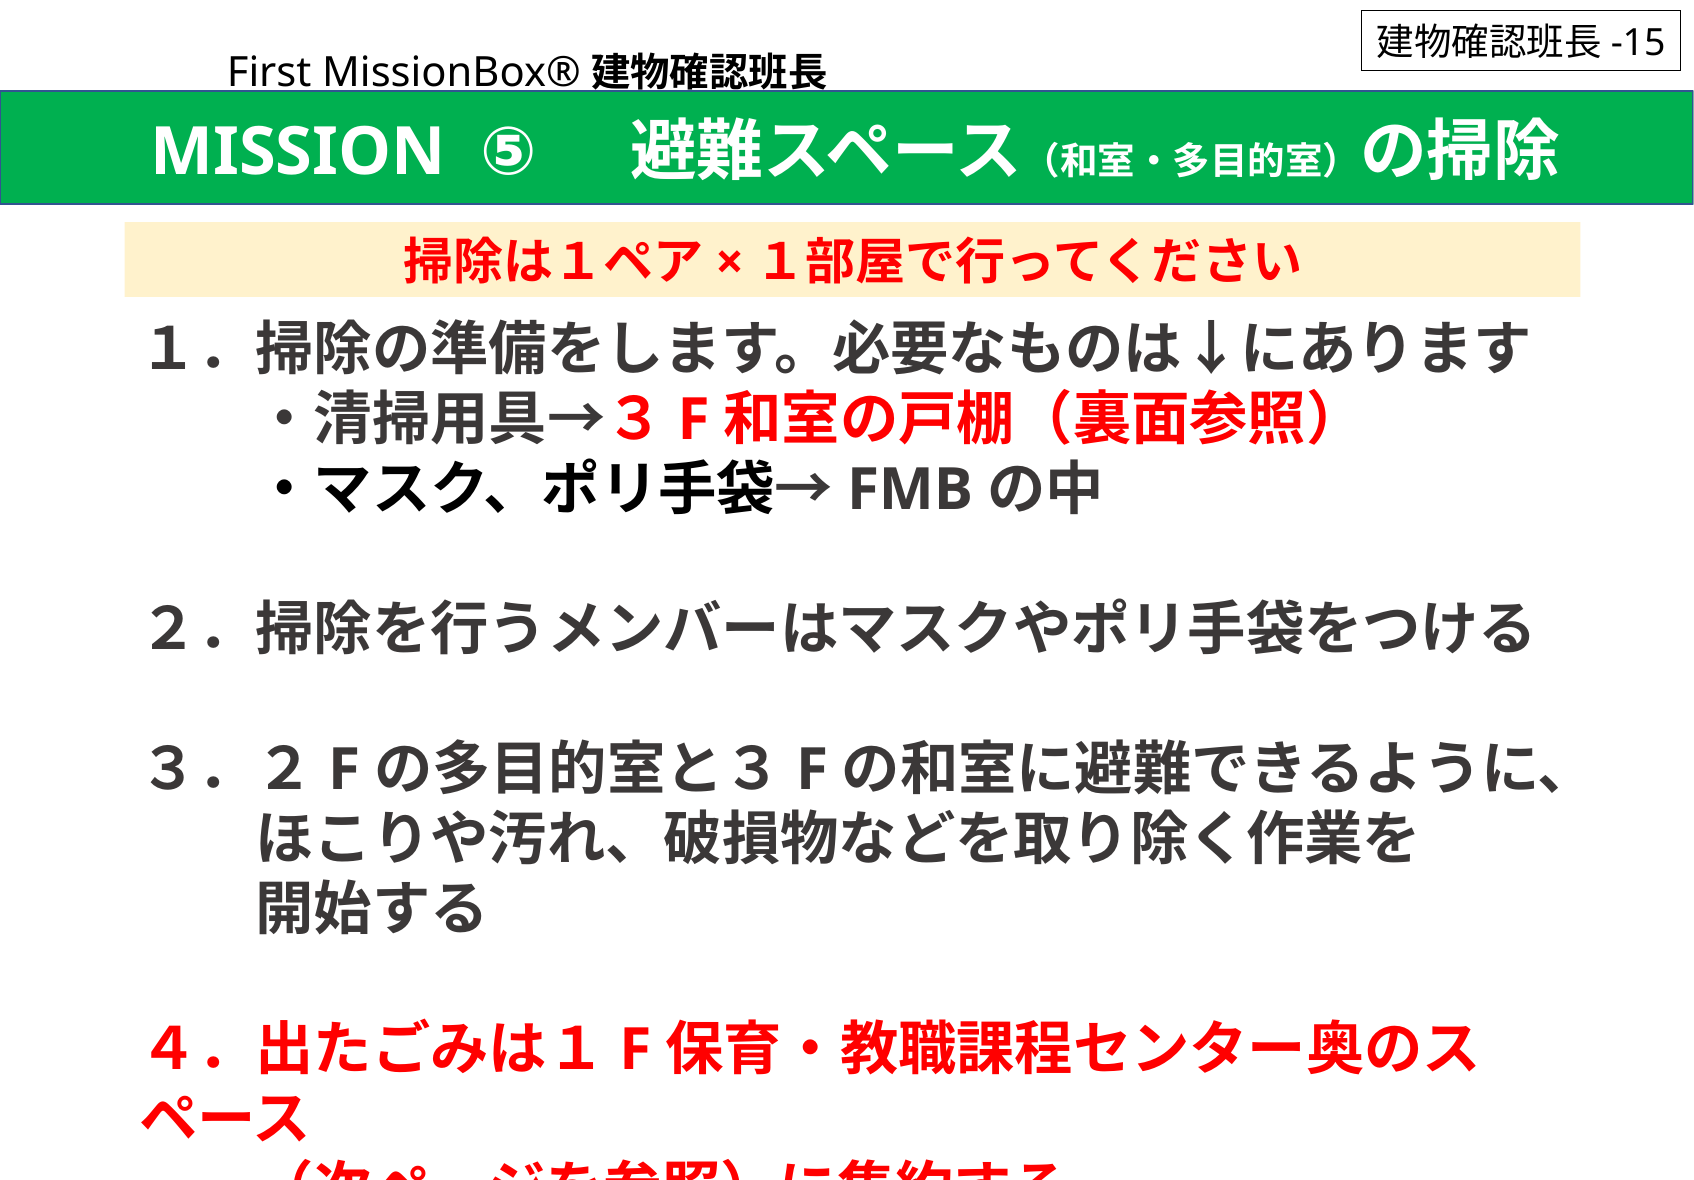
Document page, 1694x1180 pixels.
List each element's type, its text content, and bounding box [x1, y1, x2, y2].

text_box １．掃除の準備をします。必要なものは↓にあります ・清掃用具→３F和室の戸棚（裏面参照） ・マスク、ポリ手袋→FMBの中 ２．掃除を行うメンバーはマスクやポリ手袋をつける ３．２Fの多目的室と３Fの和室に避難できるように、 ほこりや汚れ、破損物などを取り除く作業を 開始する ４．出たごみは１F保育・教職課程センター奥のスペース （次ページを参照）に集約する [124, 304, 1581, 1180]
text_box 建物確認班長-15 [1361, 10, 1681, 71]
text_box First MissionBox®建物確認班長 [212, 37, 844, 103]
text_box 掃除は１ペア×１部屋で行ってください [124, 222, 1581, 297]
text_box MISSION ⑤ 避難スペース（和室・多目的室）の掃除 [0, 90, 1694, 205]
